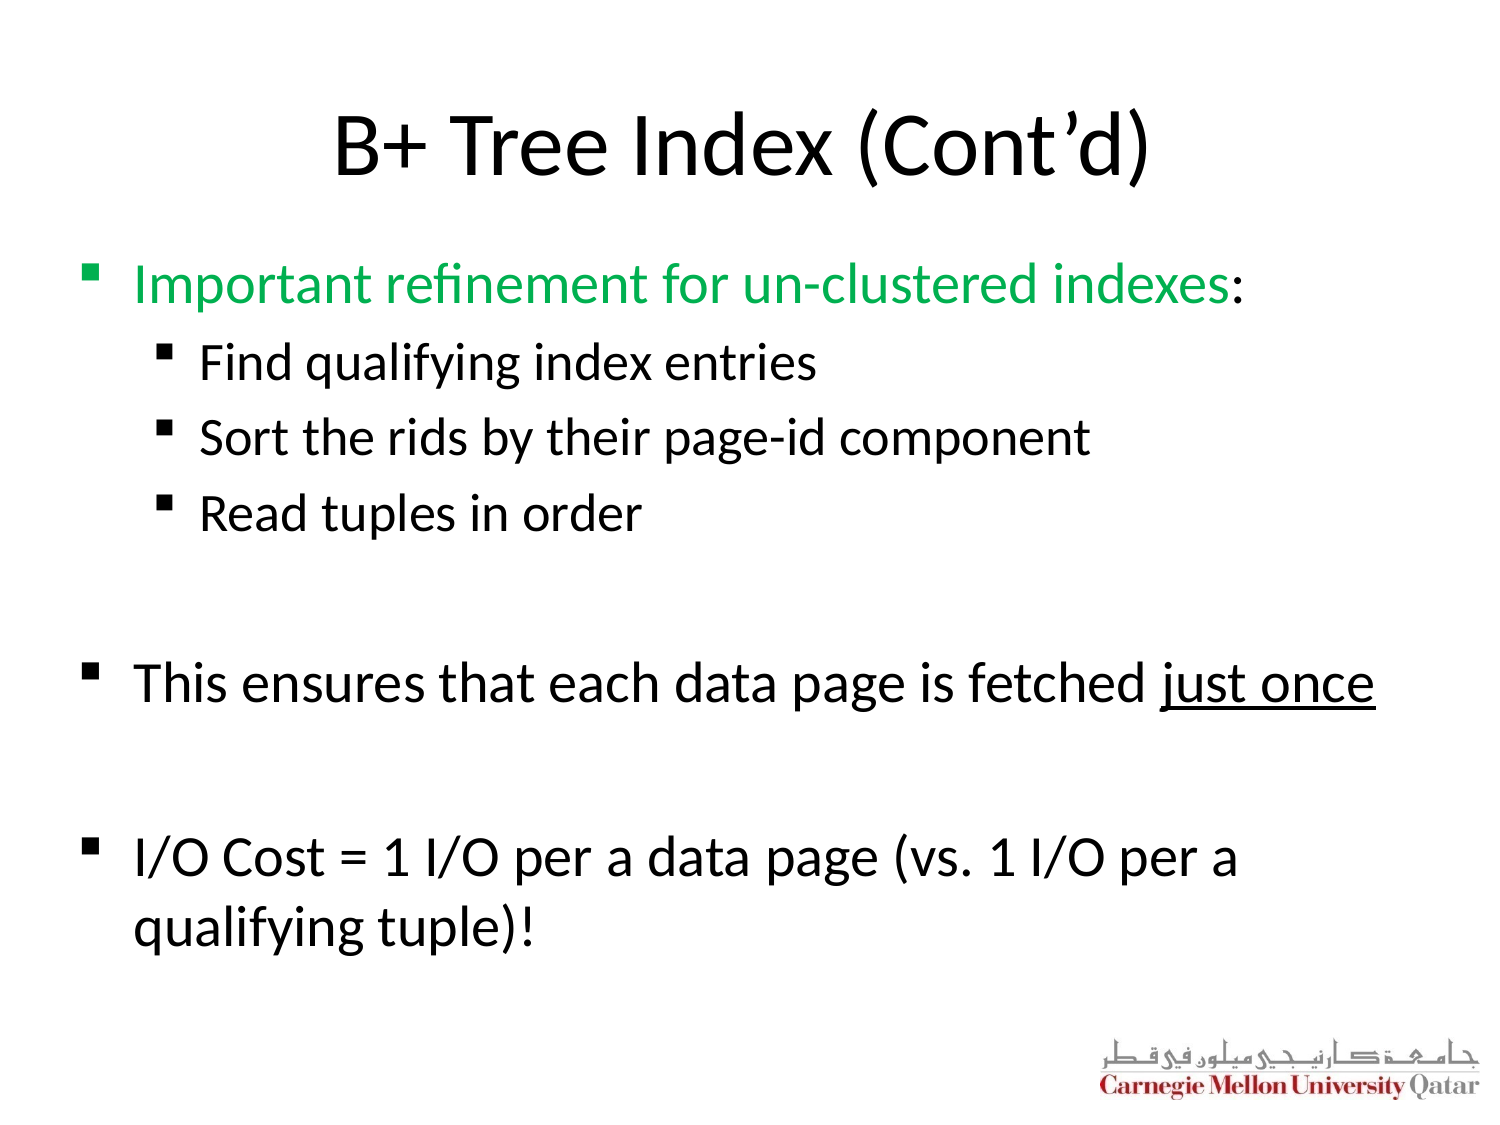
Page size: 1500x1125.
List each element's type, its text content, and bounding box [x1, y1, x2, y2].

title B+ Tree Index (Cont’d) [12, 45, 1475, 233]
list Important refinement for un-clustered indexes: Find qualifying index entries Sort the rids by their page-id component Read tuples in order This ensures that each data page is fetched just once I/O Cost = 1 I/O per a data page (vs. 1 I/O per a qualifying tuple)! [62, 237, 1450, 1050]
picture [1099, 1037, 1480, 1101]
